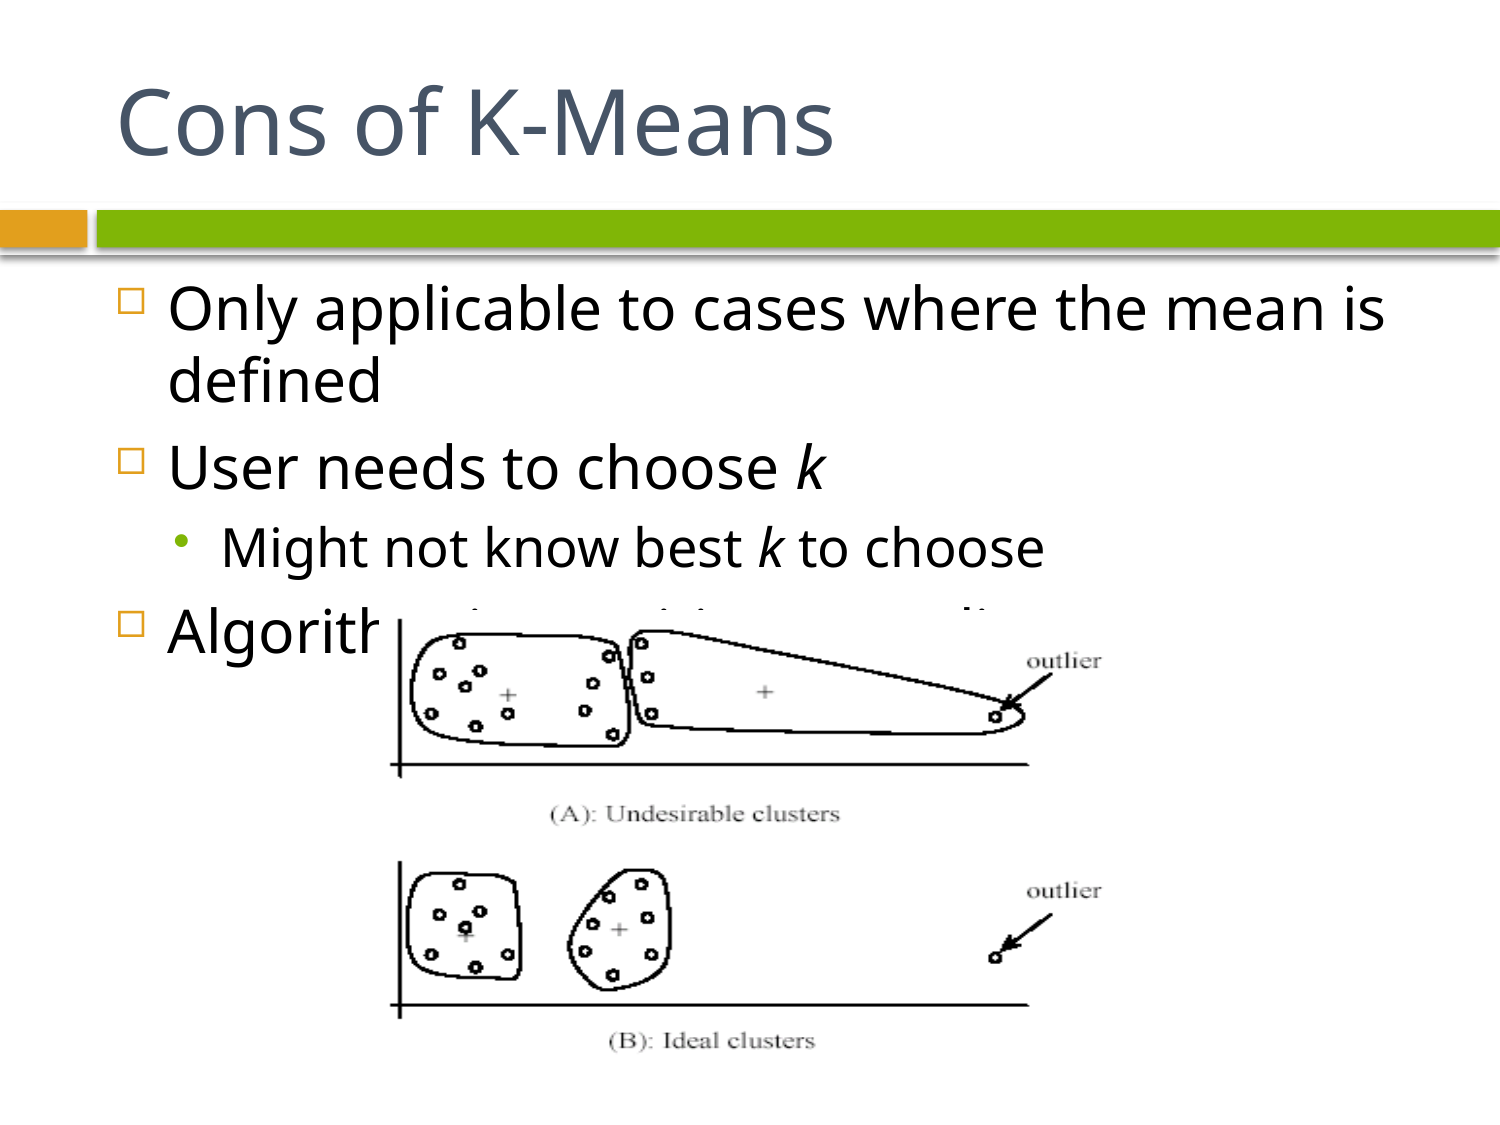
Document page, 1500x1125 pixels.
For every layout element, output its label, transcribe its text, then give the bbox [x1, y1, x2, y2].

title Cons of K-Means [100, 37, 1438, 200]
list Only applicable to cases where the mean is defined User needs to choose k Might not know best k to choose Algorithm is sensitive to outliers [100, 262, 1438, 1000]
picture [379, 610, 1121, 1059]
